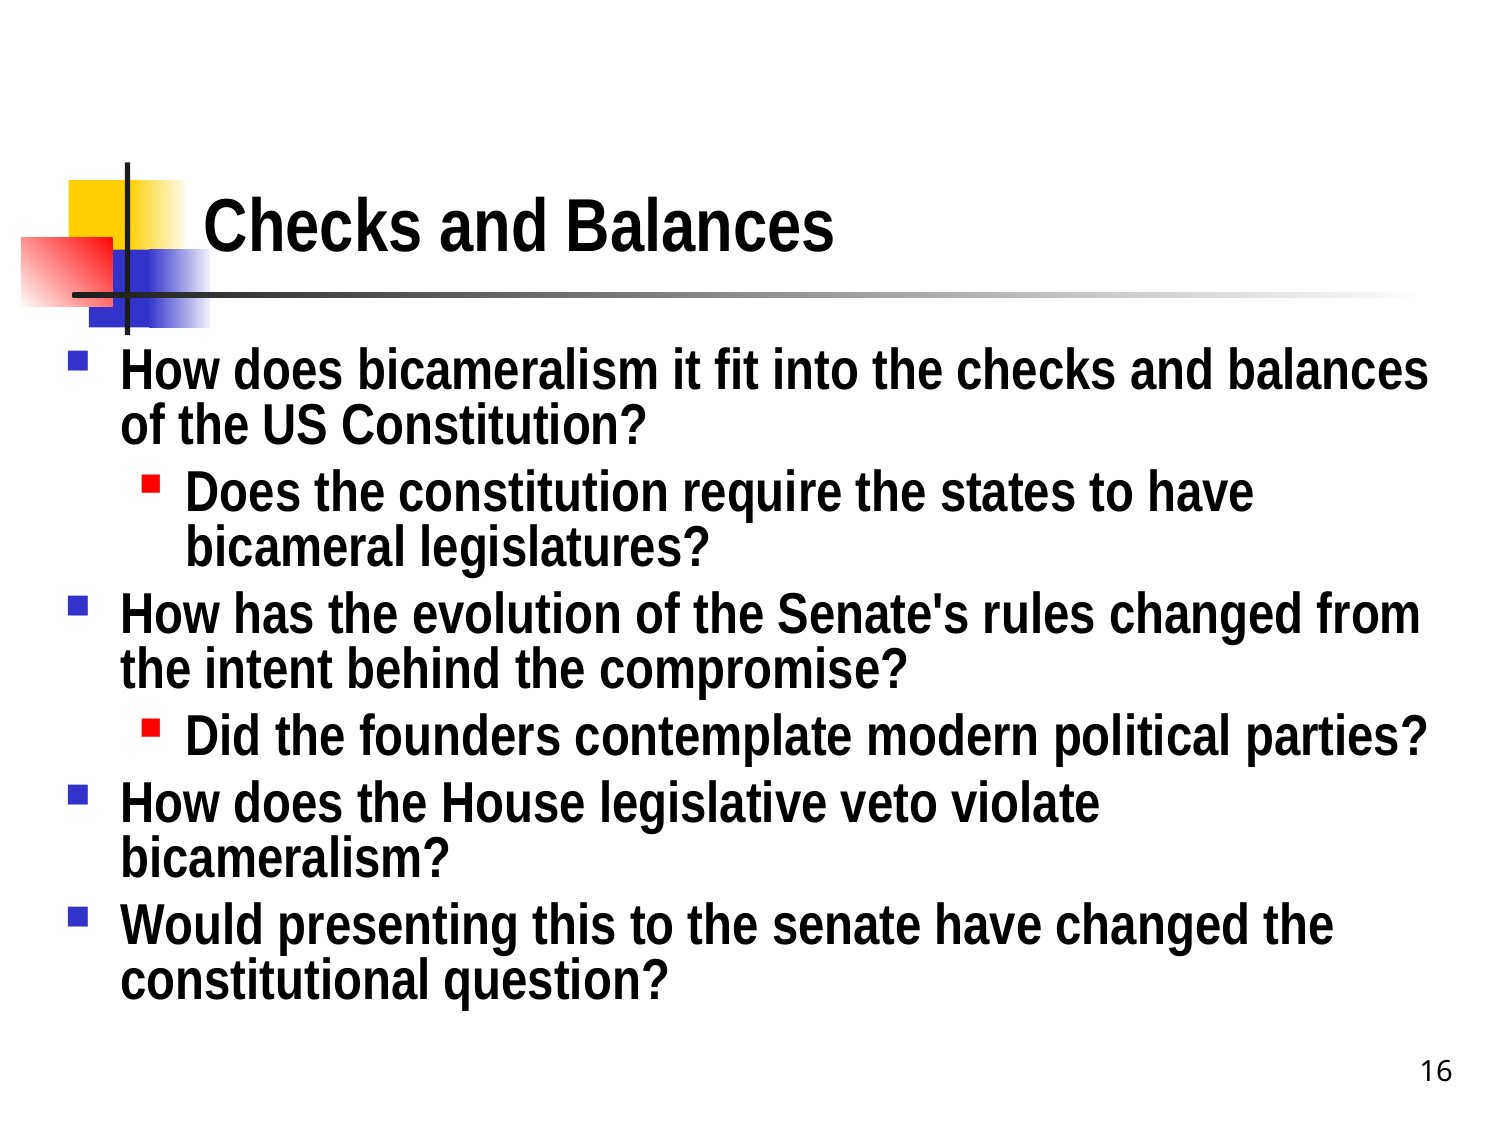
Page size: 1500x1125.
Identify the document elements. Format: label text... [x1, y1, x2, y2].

list How does bicameralism it fit into the checks and balances of the US Constitution? Does the constitution require the states to have bicameral legislatures? How has the evolution of the Senate's rules changed from the intent behind the compromise? Did the founders contemplate modern political parties? How does the House legislative veto violate bicameralism? Would presenting this to the senate have changed the constitutional question? [50, 337, 1450, 1075]
slide_number 16 [1155, 1024, 1468, 1100]
title Checks and Balances [188, 35, 1468, 275]
